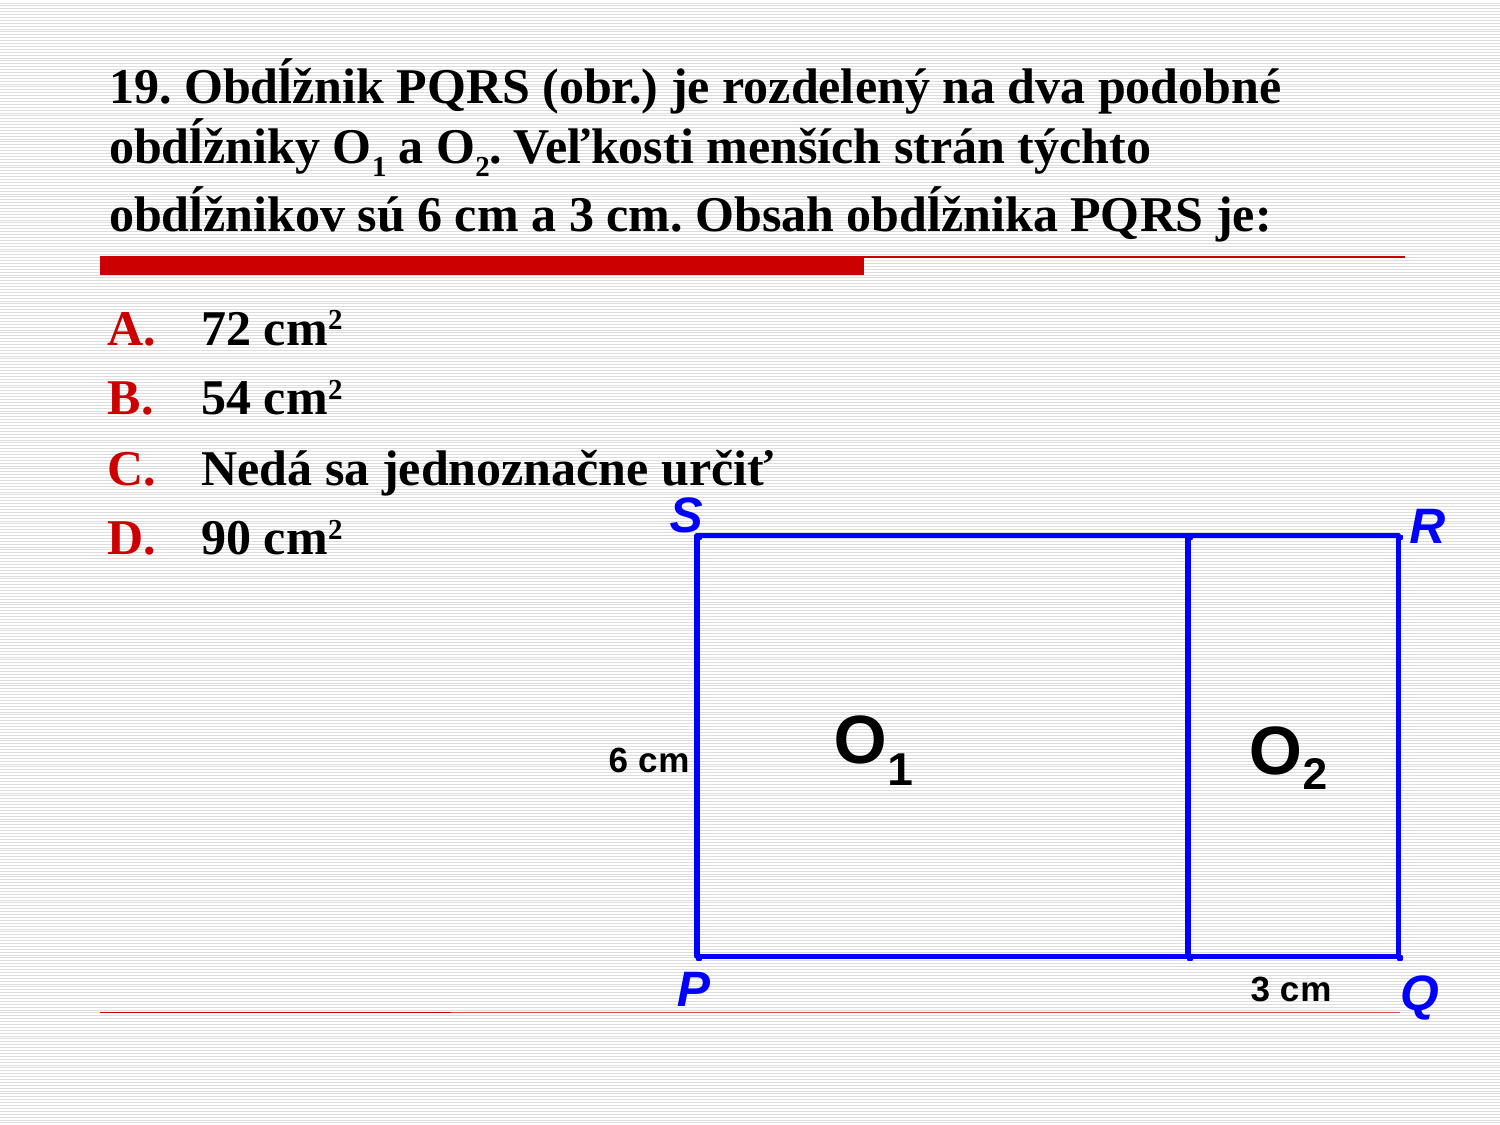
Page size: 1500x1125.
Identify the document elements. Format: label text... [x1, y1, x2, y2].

title 19. Obdĺžnik PQRS (obr.) je rozdelený na dva podobné obdĺžniky O1 a O2. Veľkosti menších strán týchto obdĺžnikov sú 6 cm a 3 cm. Obsah obdĺžnika PQRS je: [94, 50, 1407, 250]
list 72 cm2 54 cm2 Nedá sa jednoznačne určiť 90 cm2 [92, 287, 1406, 988]
picture [480, 396, 1500, 1125]
